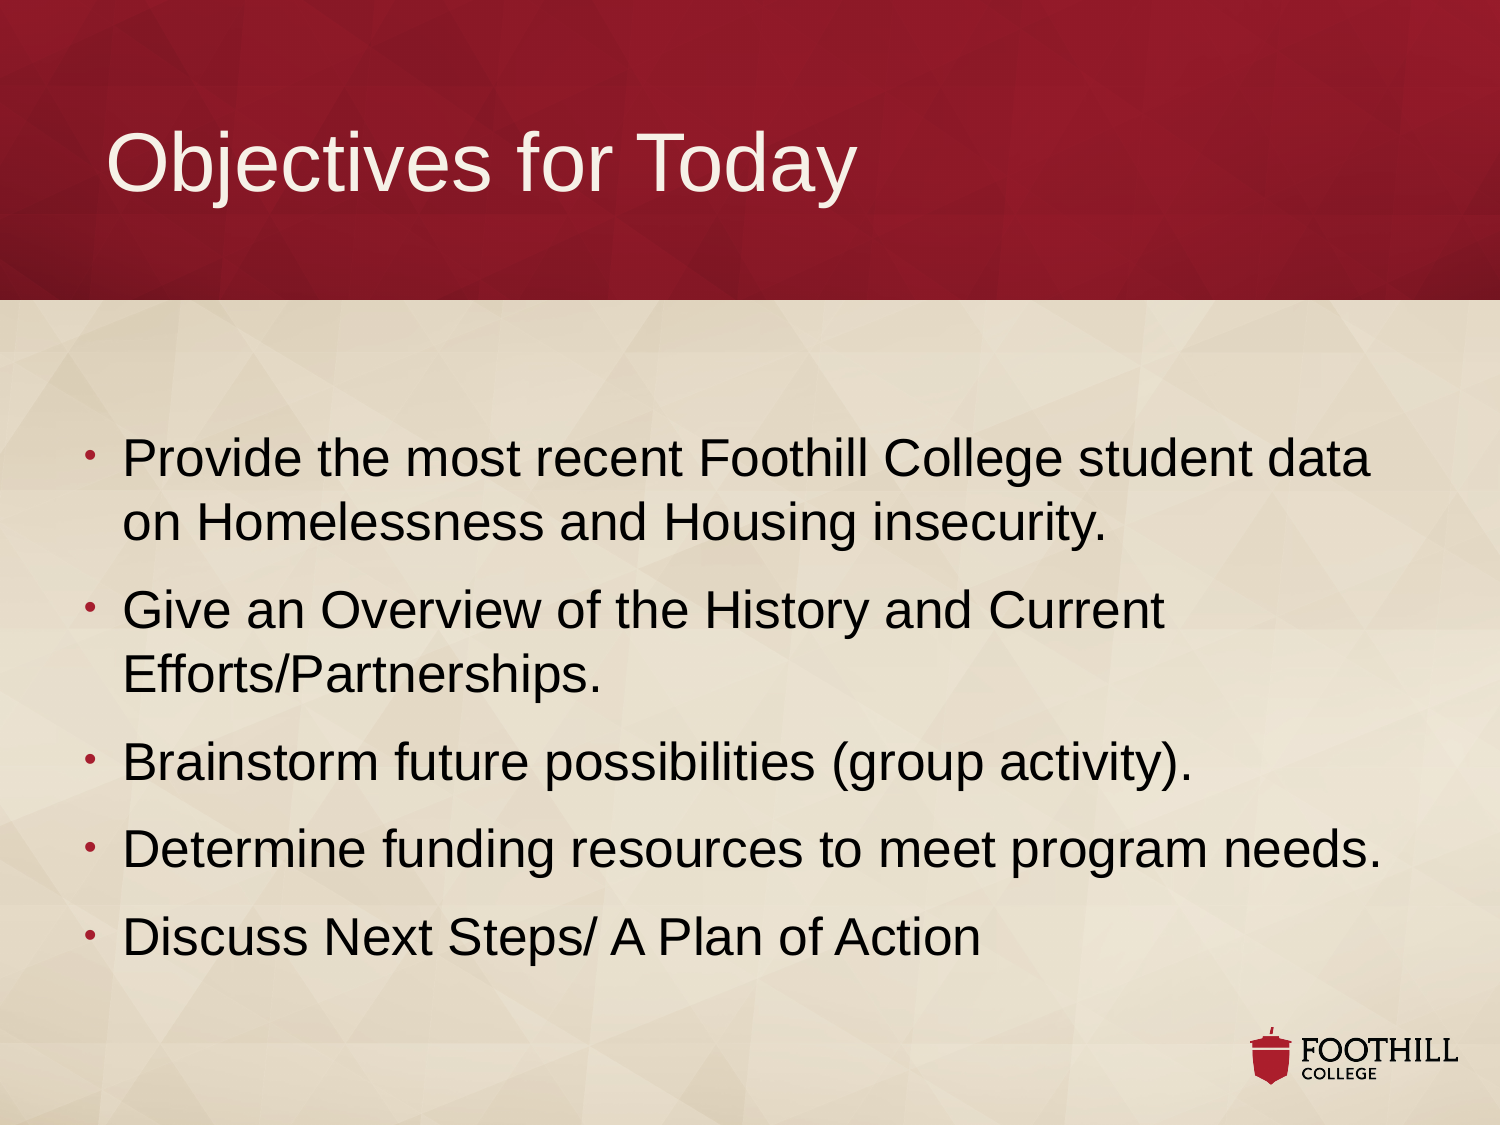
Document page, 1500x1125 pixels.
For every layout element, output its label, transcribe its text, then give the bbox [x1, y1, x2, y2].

picture [0, 0, 1500, 1125]
list Provide the most recent Foothill College student data on Homelessness and Housing insecurity. Give an Overview of the History and Current Efforts/Partnerships. Brainstorm future possibilities (group activity). Determine funding resources to meet program needs. Discuss Next Steps/ A Plan of Action [69, 328, 1401, 1004]
title Objectives for Today [90, 55, 1422, 262]
